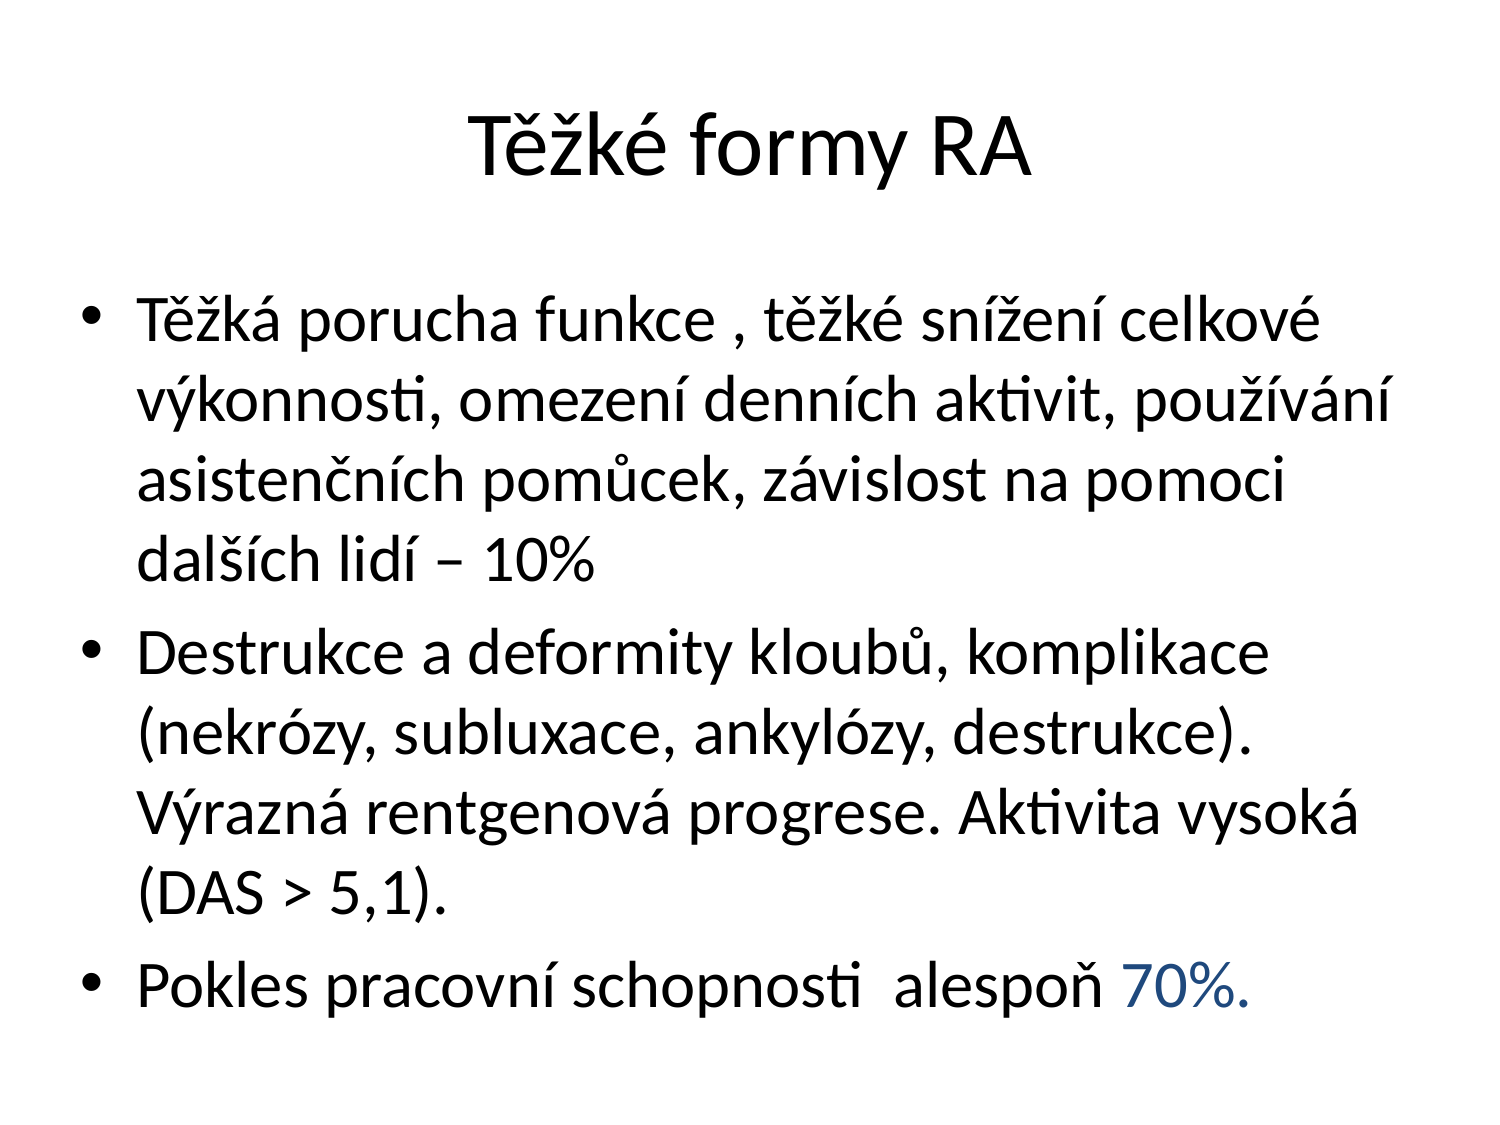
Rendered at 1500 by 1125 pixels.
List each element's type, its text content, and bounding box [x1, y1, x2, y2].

list Těžká porucha funkce , těžké snížení celkové výkonnosti, omezení denních aktivit, používání asistenčních pomůcek, závislost na pomoci dalších lidí – 10% Destrukce a deformity kloubů, komplikace (nekrózy, subluxace, ankylózy, destrukce). Výrazná rentgenová progrese. Aktivita vysoká (DAS > 5,1). Pokles pracovní schopnosti alespoň 70%. [64, 267, 1415, 1083]
title Těžké formy RA [75, 45, 1425, 233]
